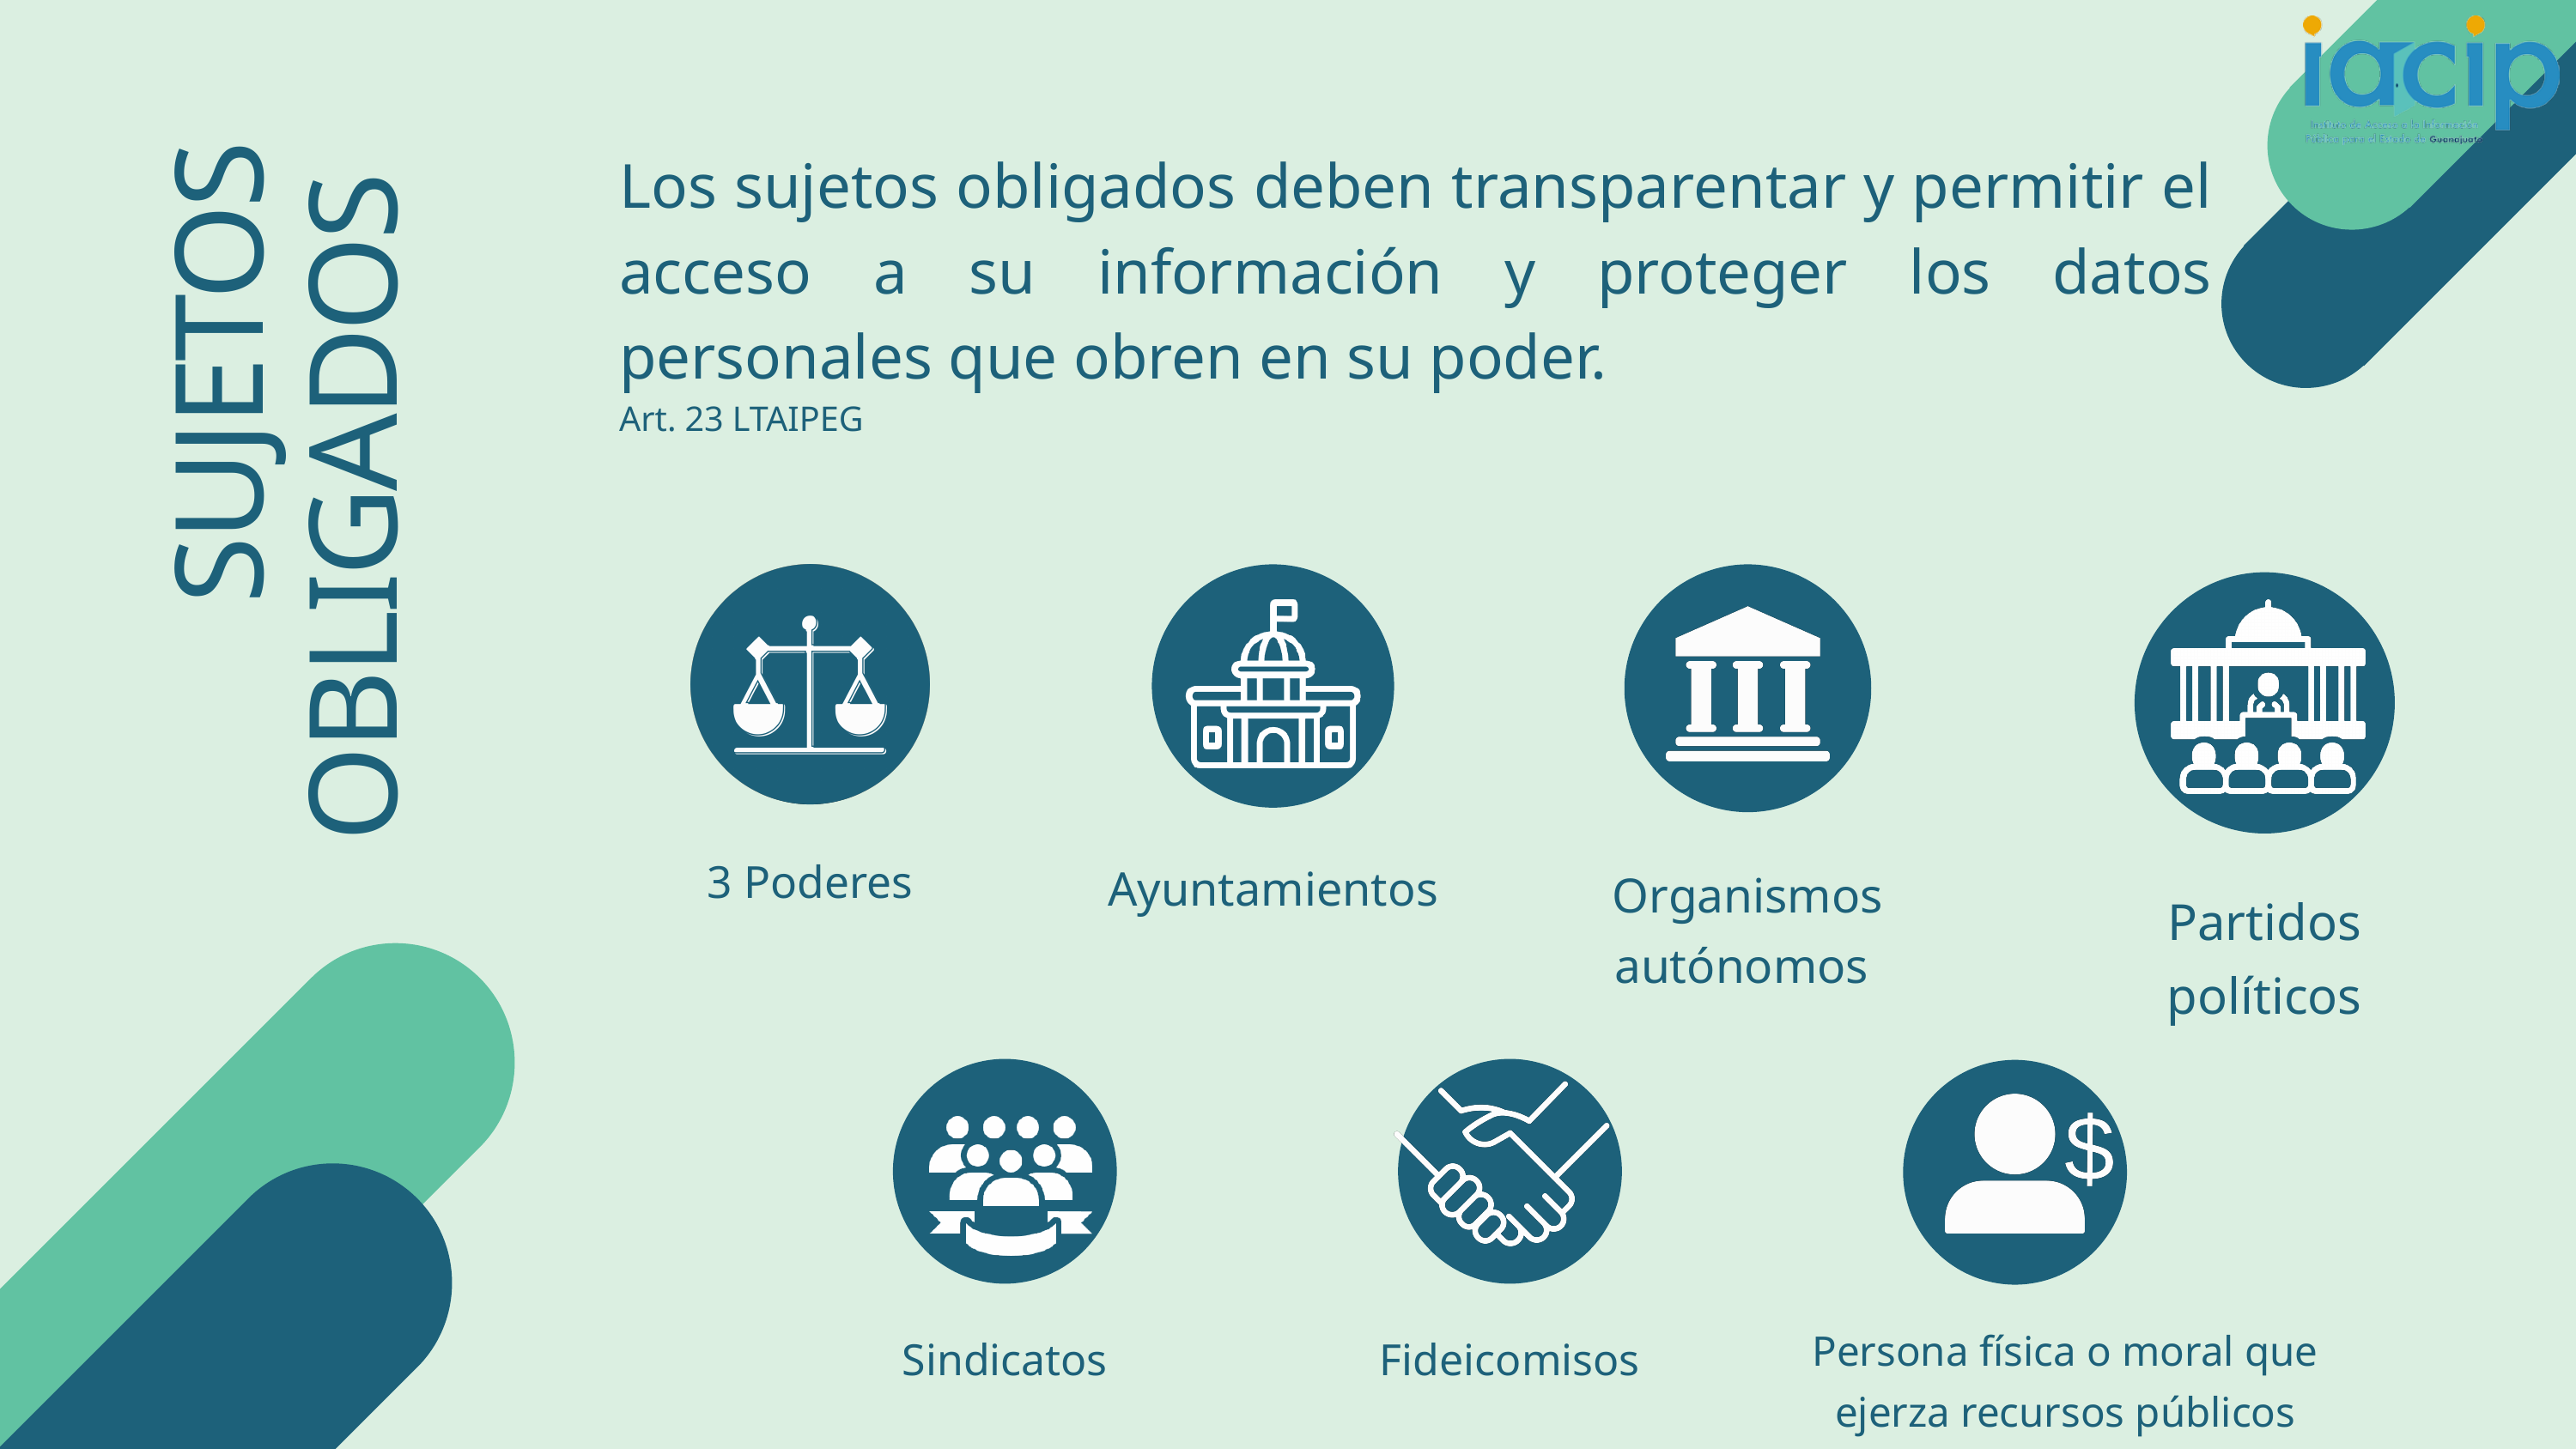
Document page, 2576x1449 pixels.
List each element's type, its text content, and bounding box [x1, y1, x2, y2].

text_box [2172, 0, 2576, 438]
picture [2303, 15, 2560, 145]
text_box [0, 879, 580, 1449]
text_box Los sujetos obligados deben transparentar y permitir el acceso a su información y proteger los datos personales que obren en su poder. Art. 23 LTAIPEG [619, 135, 2167, 439]
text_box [633, 564, 2464, 1436]
text_box SUJETOS OBLIGADOS [153, 144, 422, 870]
